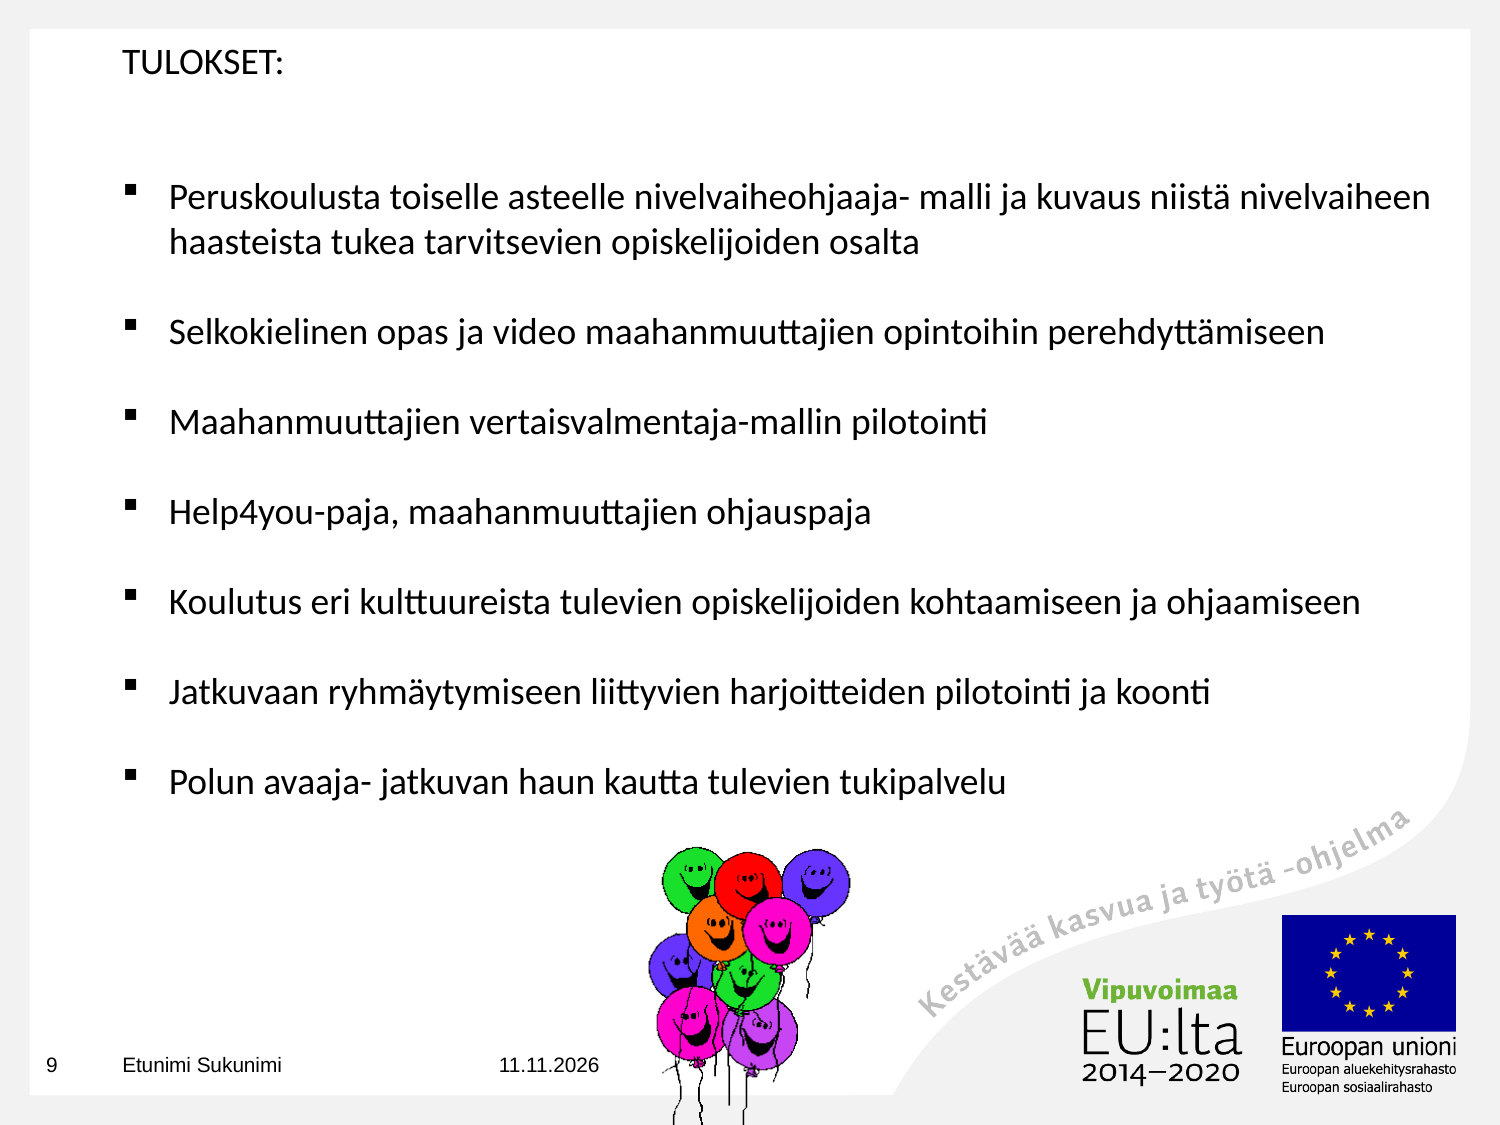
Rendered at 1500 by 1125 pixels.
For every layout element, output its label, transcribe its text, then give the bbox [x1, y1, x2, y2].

text_box TULOKSET: Peruskoulusta toiselle asteelle nivelvaiheohjaaja- malli ja kuvaus niistä nivelvaiheen haasteista tukea tarvitsevien opiskelijoiden osalta Selkokielinen opas ja video maahanmuuttajien opintoihin perehdyttämiseen Maahanmuuttajien vertaisvalmentaja-mallin pilotointi Help4you-paja, maahanmuuttajien ohjauspaja Koulutus eri kulttuureista tulevien opiskelijoiden kohtaamiseen ja ohjaamiseen Jatkuvaan ryhmäytymiseen liittyvien harjoitteiden pilotointi ja koonti Polun avaaja- jatkuvan haun kautta tulevien tukipalvelu [107, 29, 1471, 855]
picture [0, 0, 1500, 1125]
footer Etunimi Sukunimi [107, 1035, 433, 1094]
slide_number 9 [31, 1035, 102, 1094]
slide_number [437, 1035, 609, 1094]
